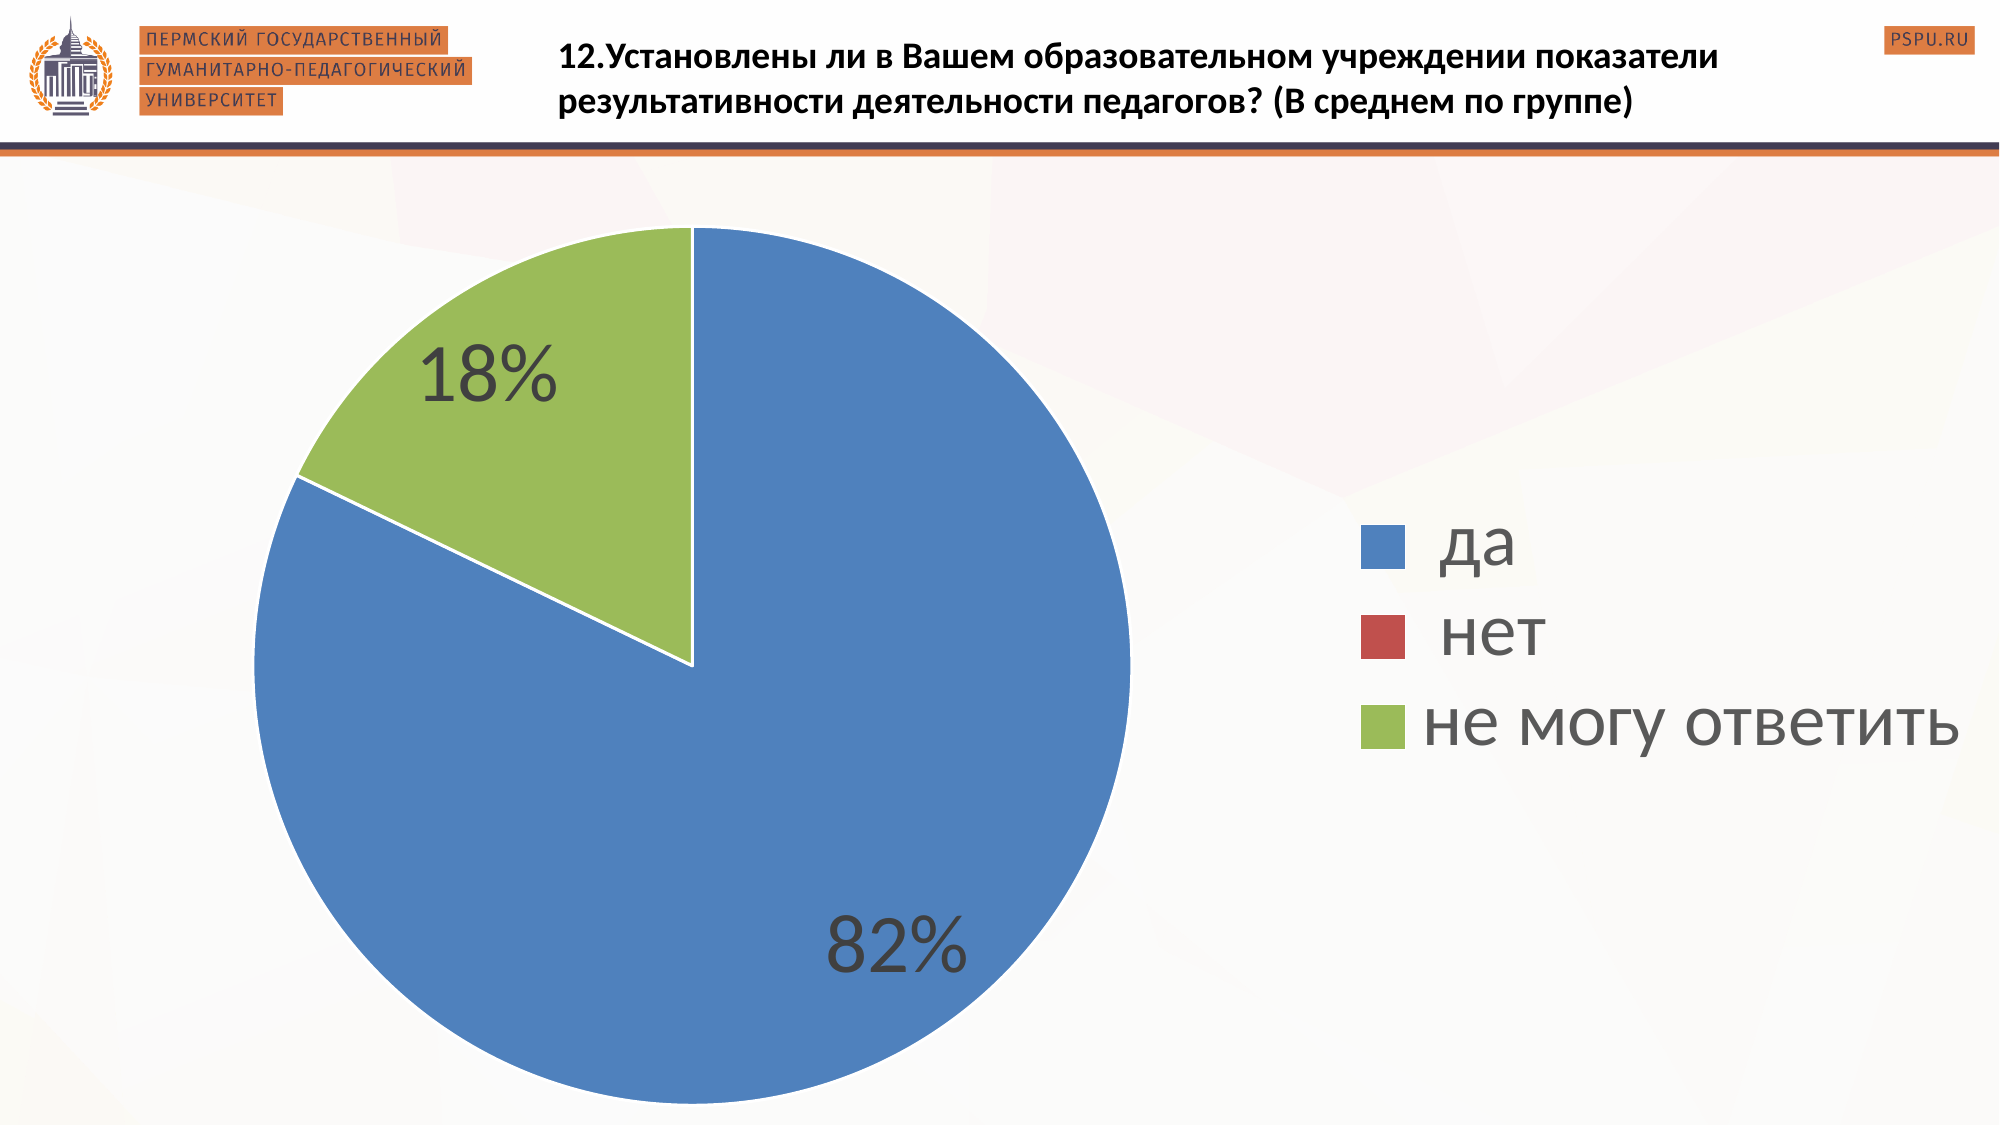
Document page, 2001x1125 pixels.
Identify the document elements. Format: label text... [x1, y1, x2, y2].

text_box 12.Установлены ли в Вашем образовательном учреждении показатели результативности деятельности педагогов? (В среднем по группе) [542, 23, 1961, 146]
picture [0, 0, 2000, 148]
chart [0, 148, 2000, 1125]
